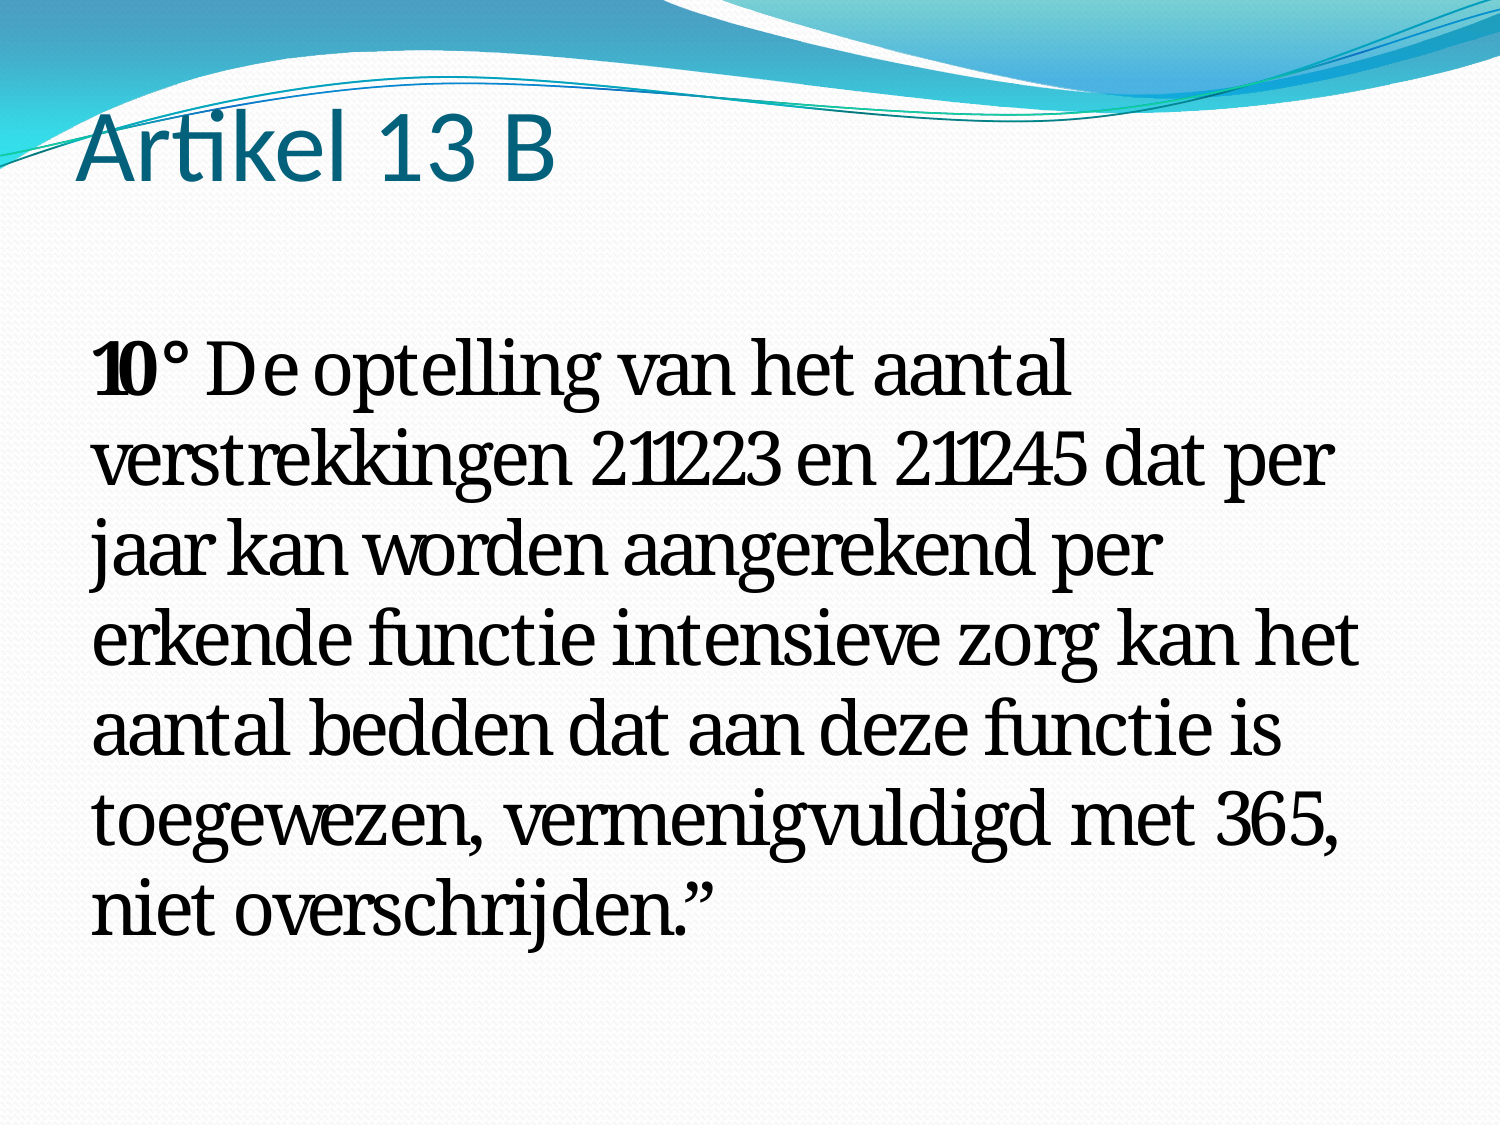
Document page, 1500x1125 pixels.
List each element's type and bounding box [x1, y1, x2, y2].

text_box [0, 0, 1500, 1125]
